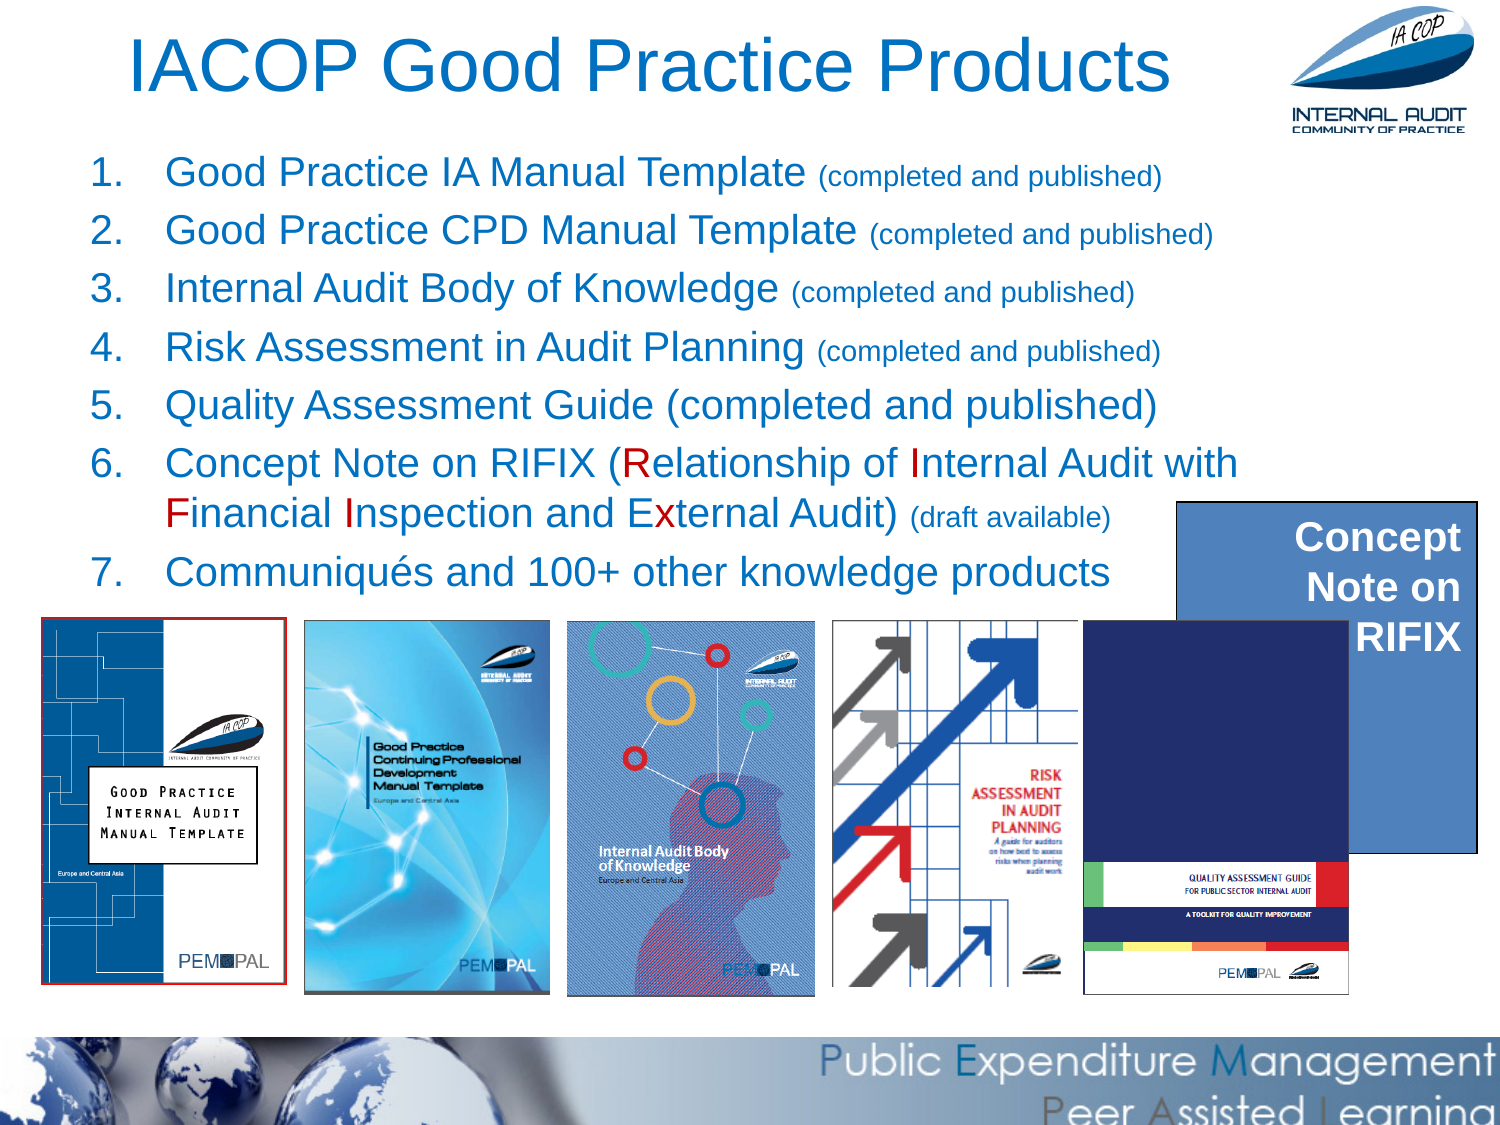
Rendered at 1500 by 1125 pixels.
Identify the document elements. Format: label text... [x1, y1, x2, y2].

picture [0, 1037, 1500, 1125]
text_box IACOP Good Practice Products [0, 0, 1313, 137]
picture [304, 619, 550, 995]
text_box Concept Note on RIFIX [1202, 502, 1477, 668]
picture [1083, 619, 1350, 996]
picture [566, 621, 815, 997]
text_box [1354, 502, 1478, 854]
picture [831, 619, 1078, 987]
picture [40, 616, 288, 985]
text_box Good Practice IA Manual Template (completed and published) Good Practice CPD Manual Template (completed and published) Internal Audit Body of Knowledge (completed and published) Risk Assessment in Audit Planning (completed and published) Quality Assessment Guide (completed and published) Concept Note on RIFIX (Relationship of Internal Audit with Financial Inspection and External Audit) (draft available) Communiqués and 100+ other knowledge products [74, 137, 1425, 880]
text_box [1176, 502, 1202, 618]
picture [1290, 6, 1474, 134]
